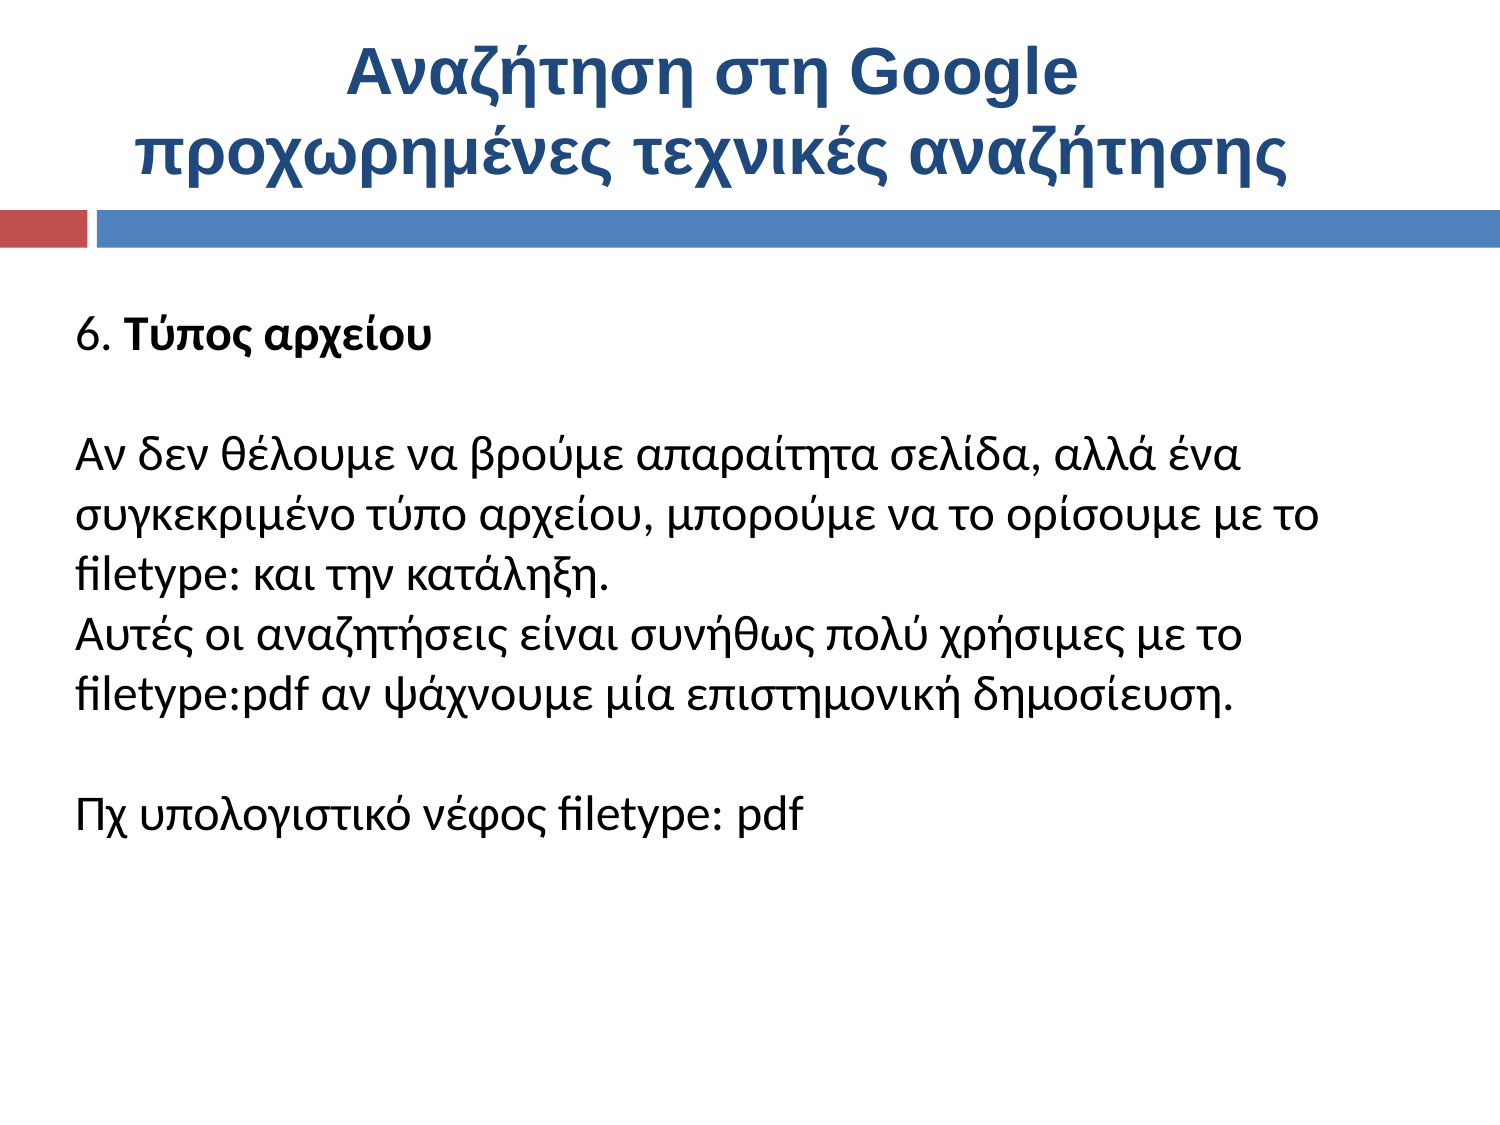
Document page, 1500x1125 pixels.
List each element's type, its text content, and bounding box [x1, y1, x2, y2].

title Αναζήτηση στη Google προχωρημένες τεχνικές αναζήτησης [37, 27, 1388, 85]
list 6. Τύπος αρχείου Αν δεν θέλουμε να βρούμε απαραίτητα σελίδα, αλλά ένα συγκεκριμένο τύπο αρχείου, μπορούμε να το ορίσουμε με το filetype: και την κατάληξη. Αυτές οι αναζητήσεις είναι συνήθως πολύ χρήσιμες με το filetype:pdf αν ψάχνουμε μία επιστημονική δημοσίευση. Πχ υπολογιστικό νέφος filetype: pdf [75, 299, 1425, 1038]
